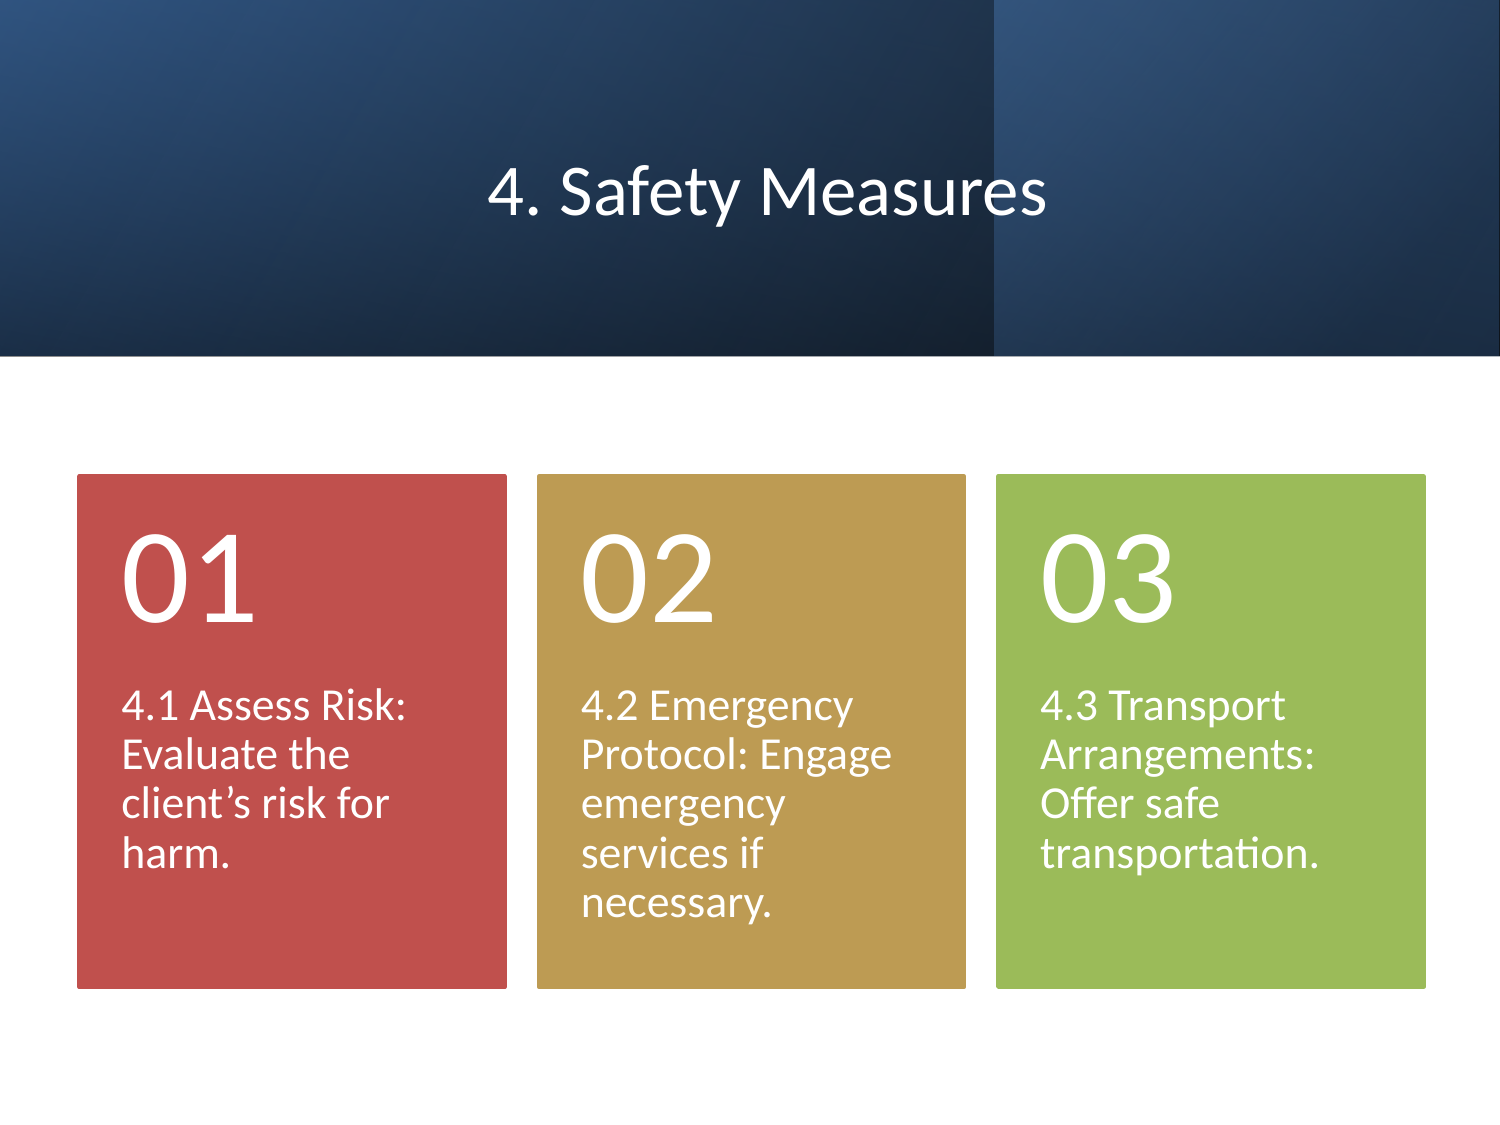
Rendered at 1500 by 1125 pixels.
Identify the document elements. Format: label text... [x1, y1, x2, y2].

text_box [0, 358, 1500, 1125]
title 4. Safety Measures [170, 57, 1366, 316]
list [78, 428, 1424, 1035]
text_box [0, 0, 1500, 358]
